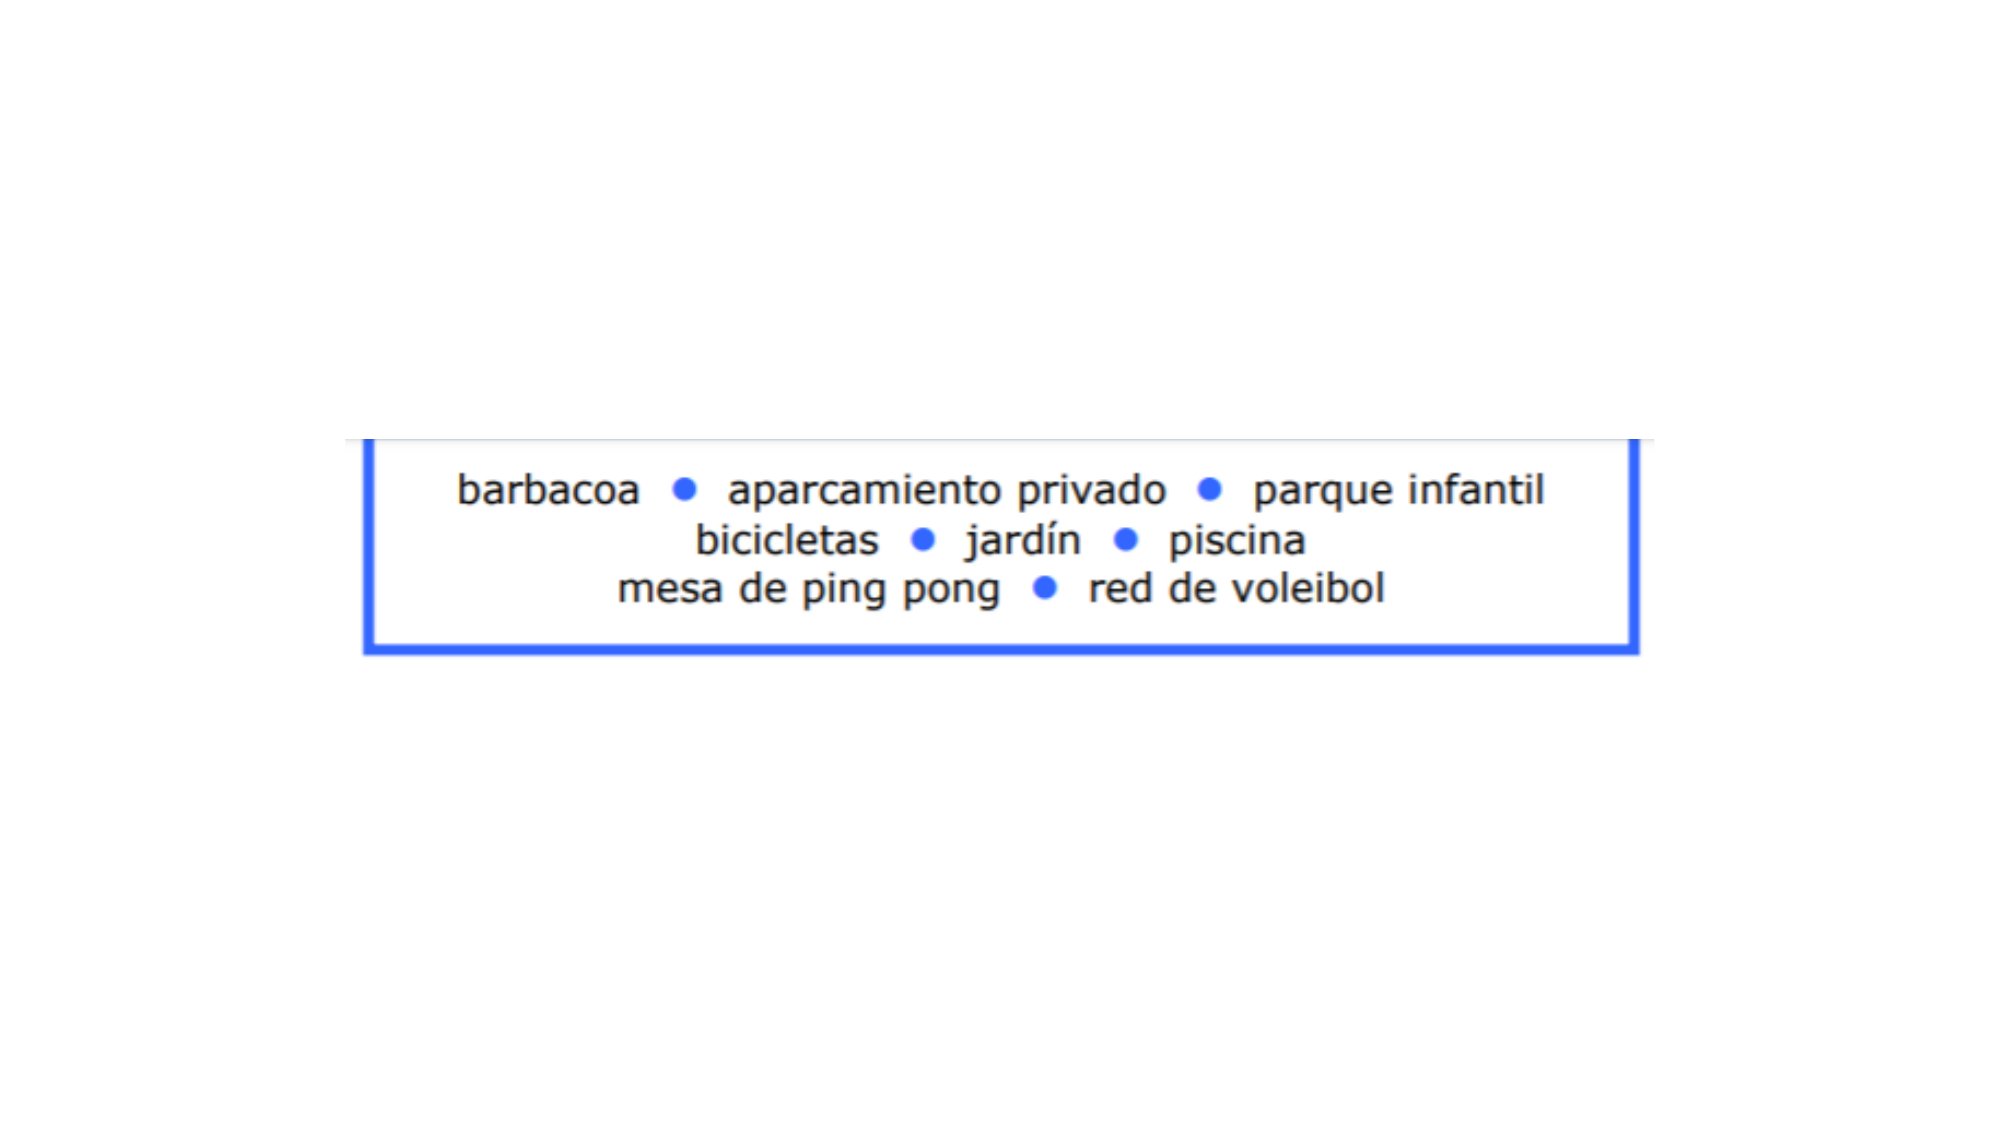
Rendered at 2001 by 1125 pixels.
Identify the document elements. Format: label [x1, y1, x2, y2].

picture [345, 439, 1655, 662]
